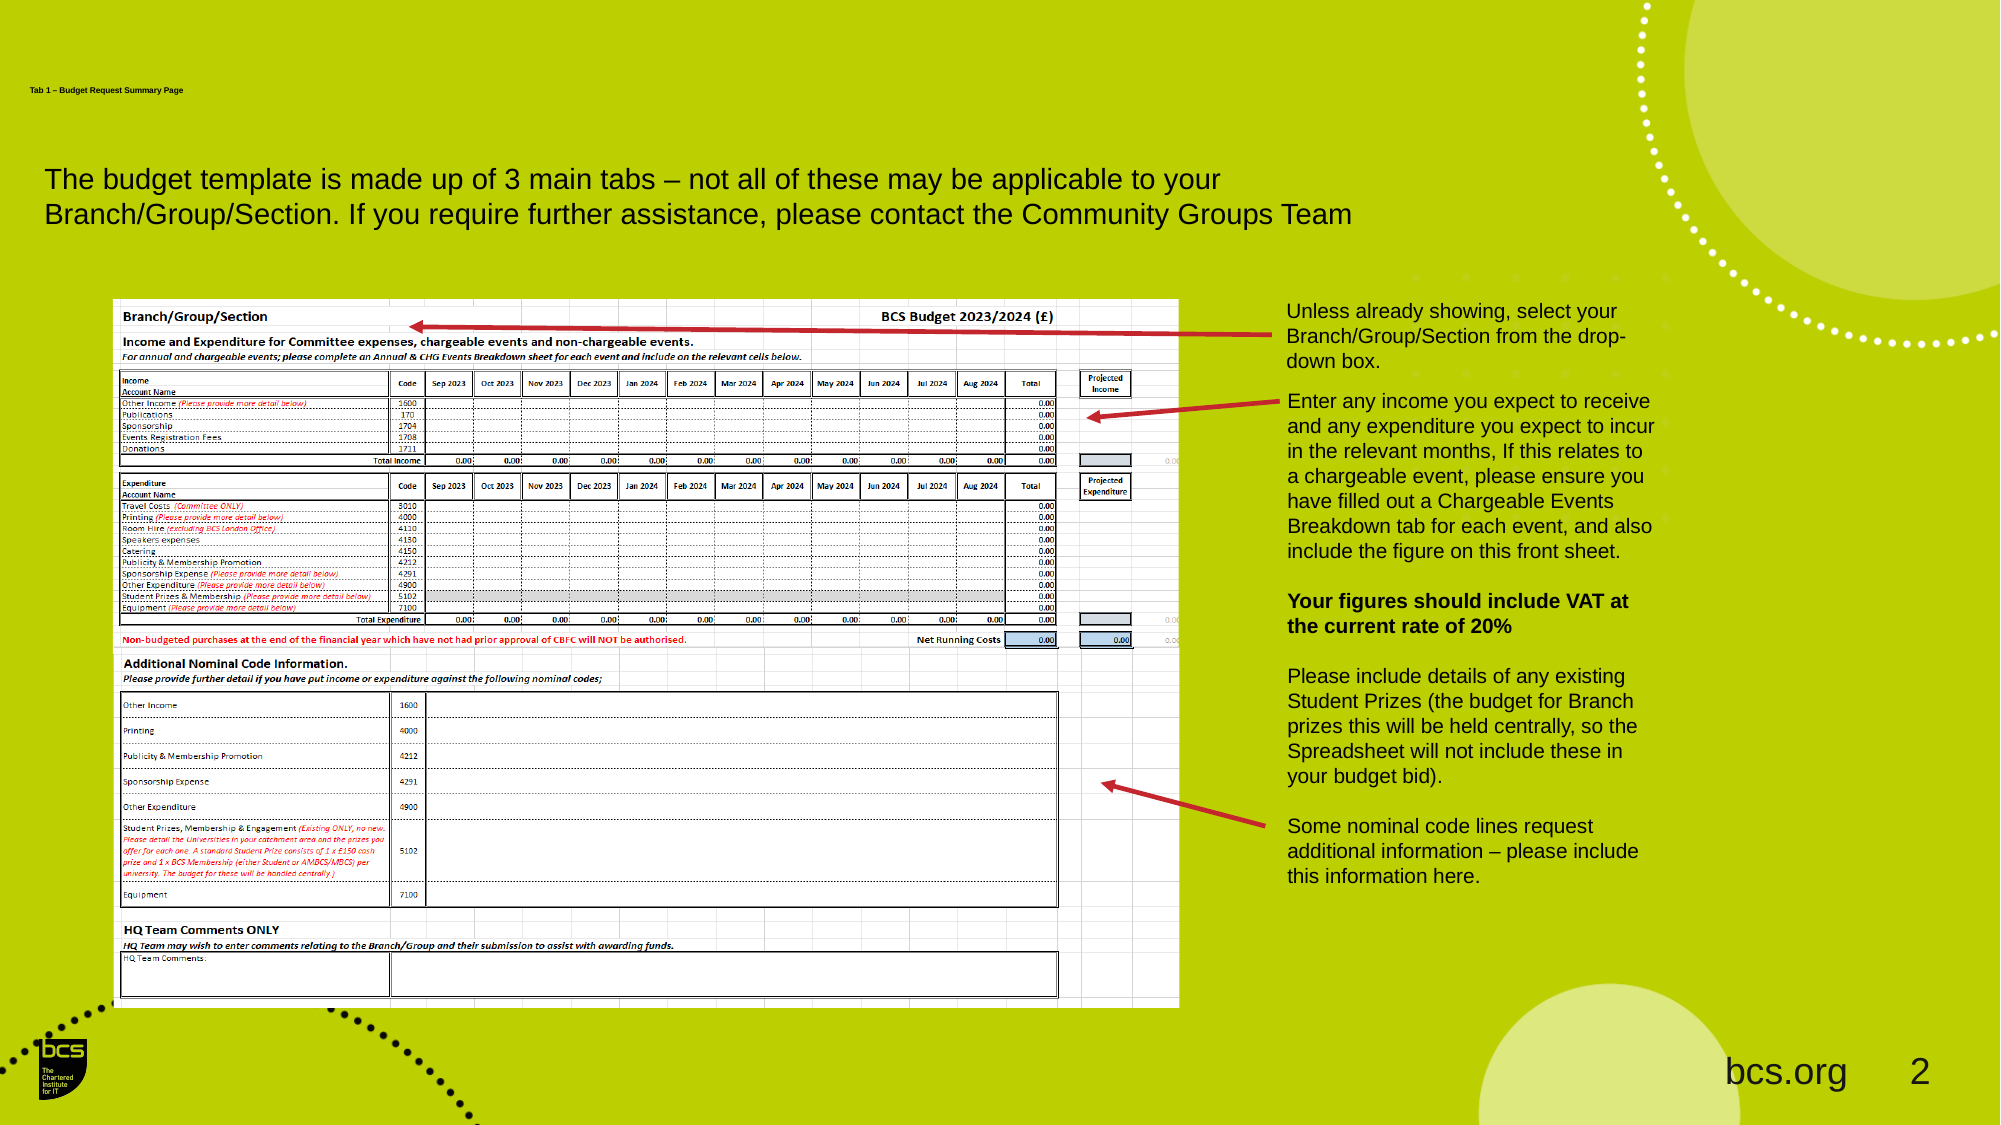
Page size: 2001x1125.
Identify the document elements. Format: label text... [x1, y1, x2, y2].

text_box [1100, 782, 1266, 827]
slide_number 2 [1895, 1039, 1986, 1100]
text_box Enter any income you expect to receive and any expenditure you expect to incur in the relevant months, If this relates to a chargeable event, please ensure you have filled out a Chargeable Events Breakdown tab for each event, and also include the figure on this front sheet. Your figures should include VAT at the current rate of 20% Please include details of any existing Student Prizes (the budget for Branch prizes this will be held centrally, so the Spreadsheet will not include these in your budget bid). Some nominal code lines request additional information – please include this information here. [1272, 380, 1671, 896]
text_box The budget template is made up of 3 main tabs – not all of these may be applicable to your Branch/Group/Section. If you require further assistance, please contact the Community Groups Team [29, 152, 1400, 238]
title Tab 1 – Budget Request Summary Page [14, 78, 1594, 104]
text_box Unless already showing, select your Branch/Group/Section from the drop-down box. [1271, 289, 1670, 380]
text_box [1086, 401, 1280, 418]
footer bcs.org [1187, 1039, 1863, 1100]
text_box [112, 299, 1180, 1008]
picture [0, 0, 2000, 1125]
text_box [408, 326, 1272, 336]
